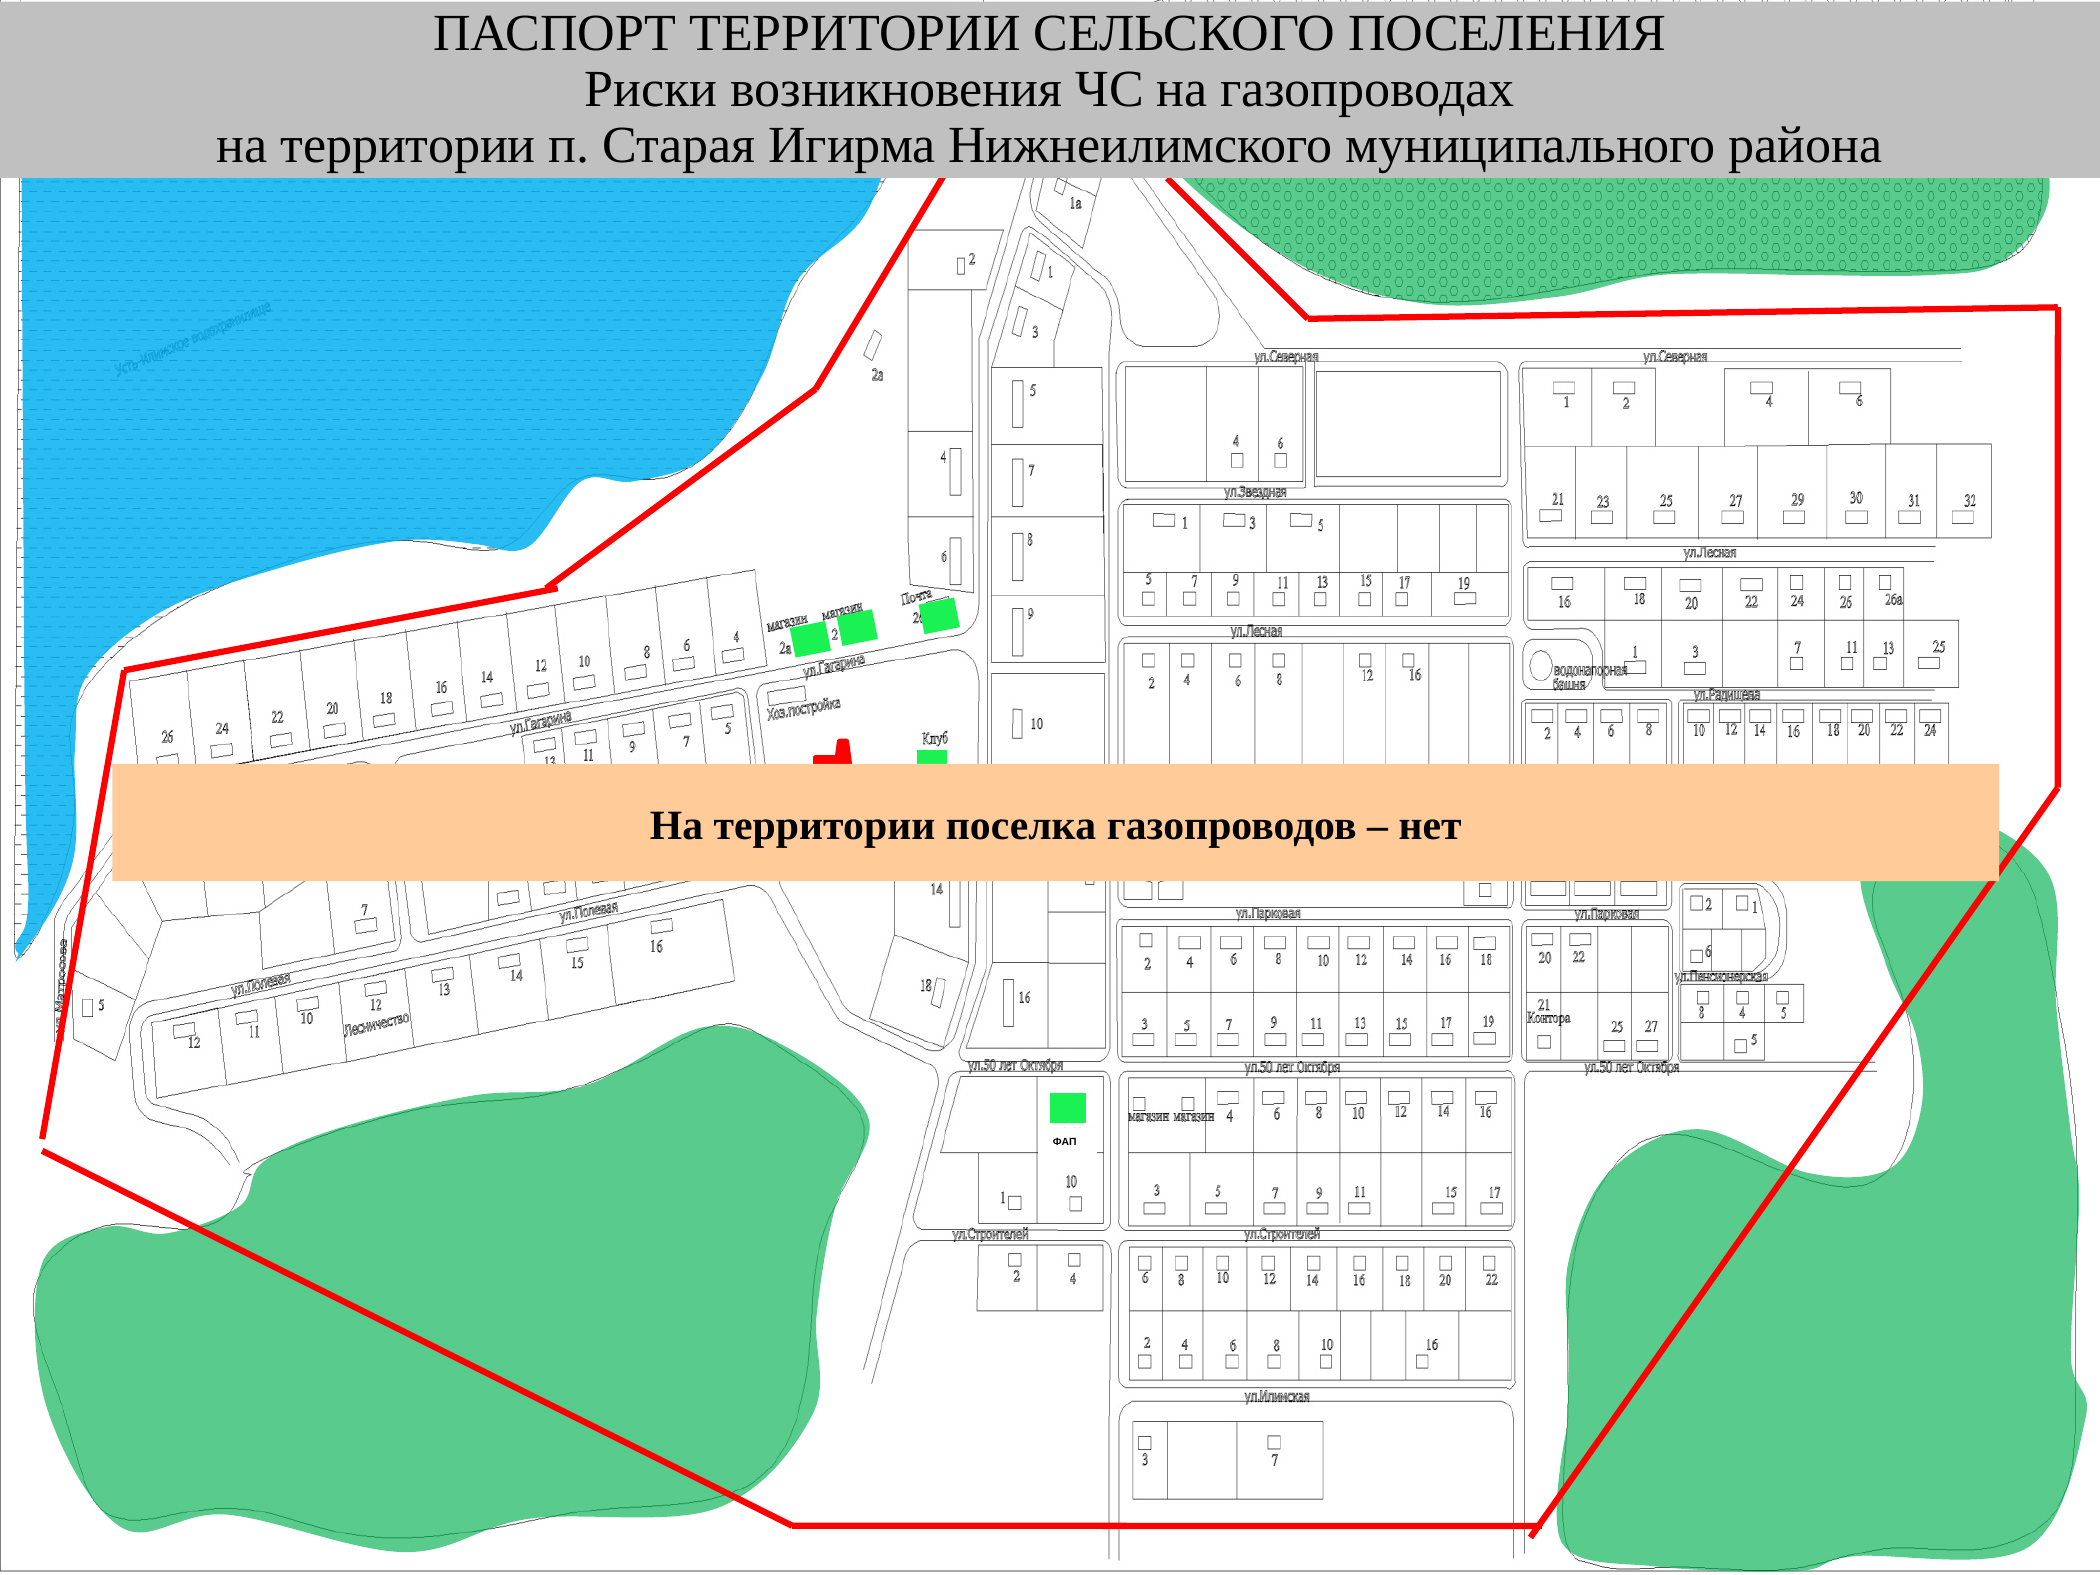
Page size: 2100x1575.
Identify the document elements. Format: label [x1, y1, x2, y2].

text_box [0, 0, 2100, 1575]
